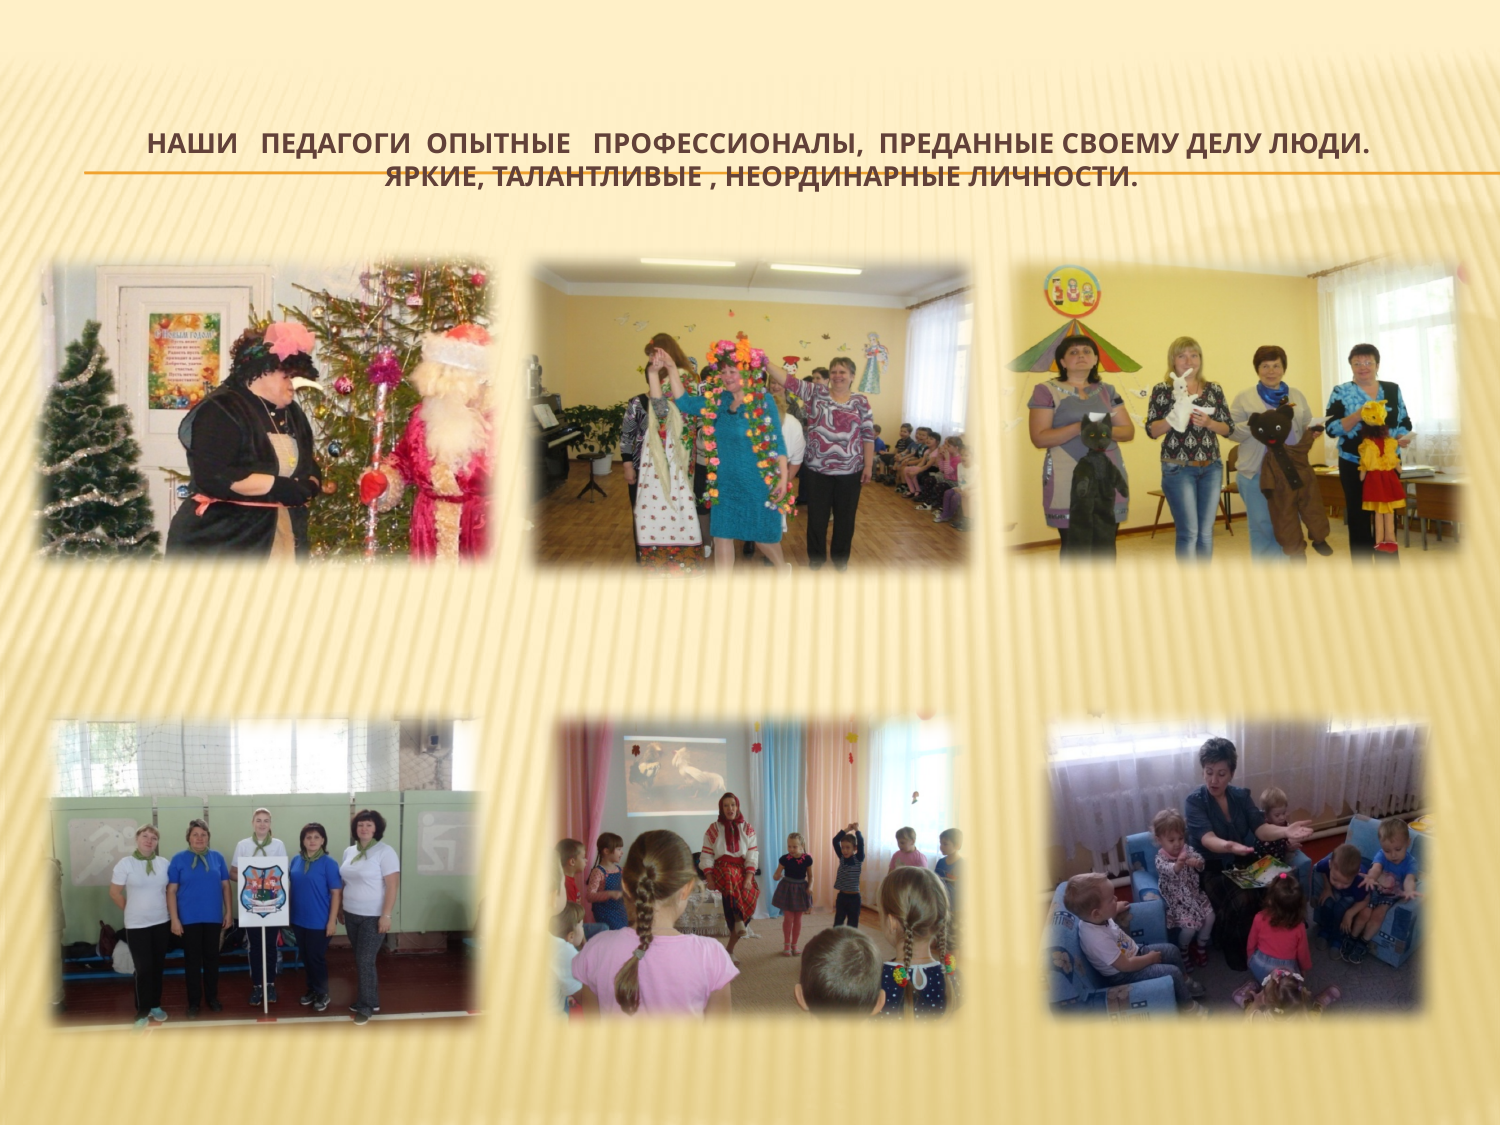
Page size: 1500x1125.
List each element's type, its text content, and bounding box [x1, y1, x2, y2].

picture [538, 702, 973, 1032]
title Наши педагоги опытные профессионалы, преданные своему делу люди. яркие, талантливые , неординарные личности. [49, 117, 1475, 246]
picture [1030, 702, 1442, 1032]
picture [34, 702, 493, 1044]
picture [995, 245, 1477, 575]
picture [515, 245, 985, 587]
picture [23, 245, 505, 575]
